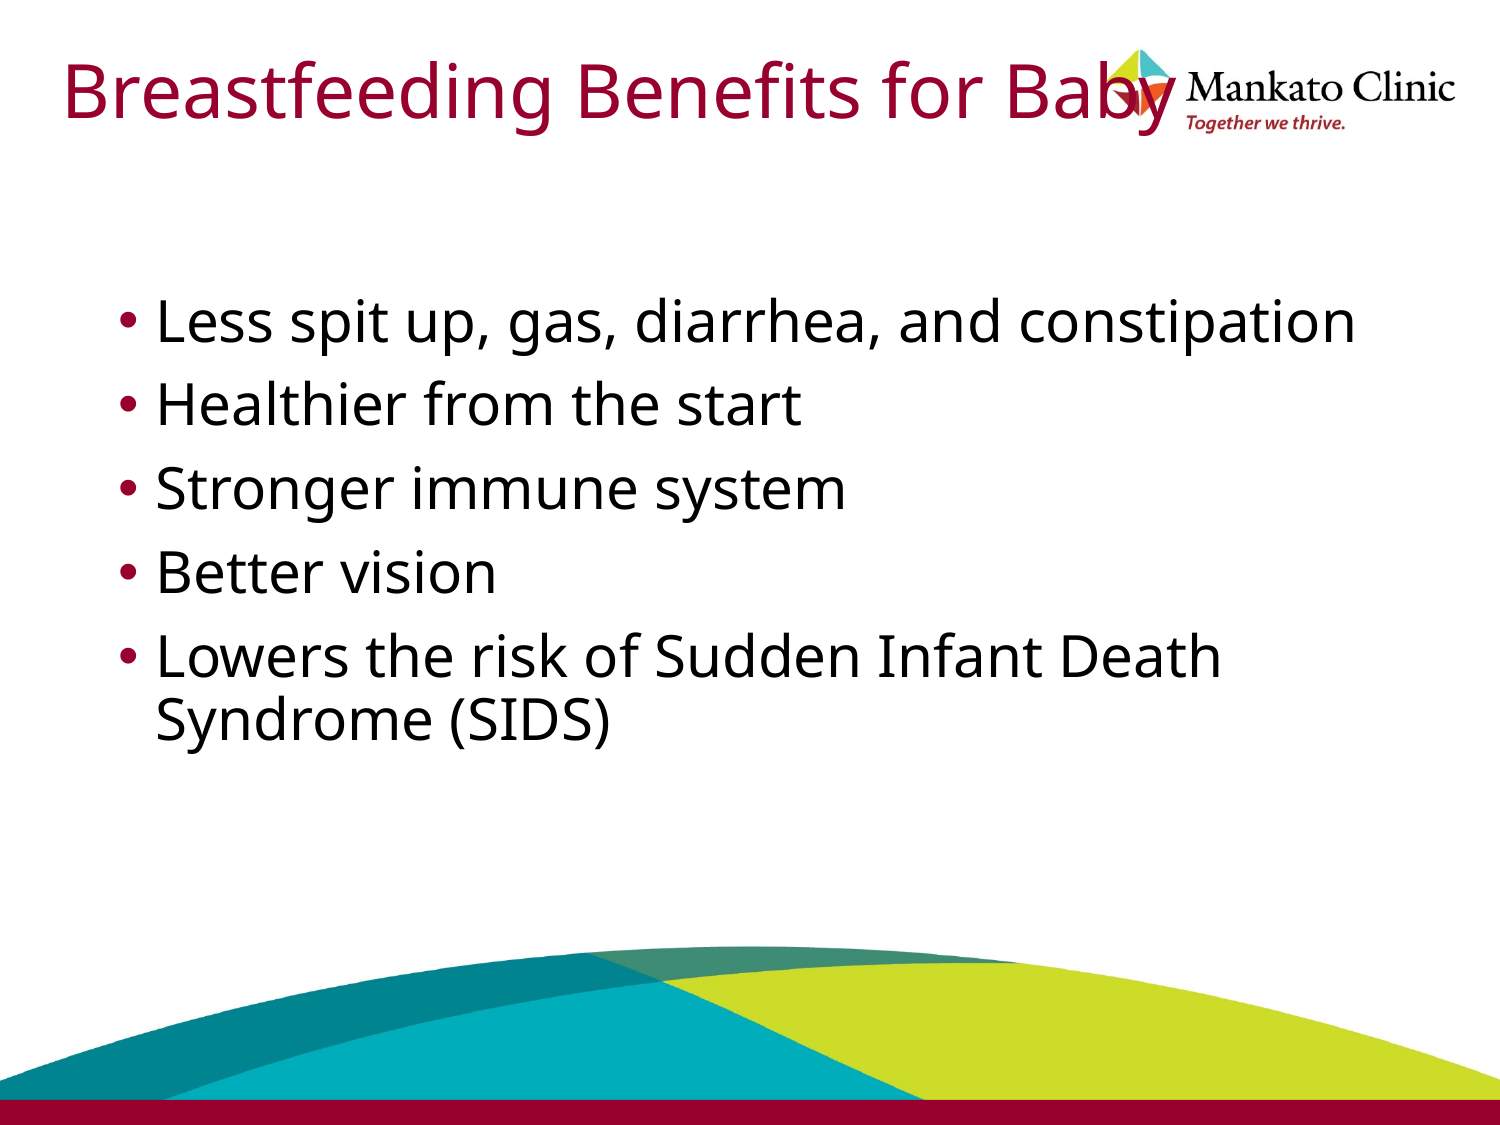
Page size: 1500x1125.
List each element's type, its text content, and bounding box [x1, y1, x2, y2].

title Breastfeeding Benefits for Baby [46, 30, 1397, 158]
picture [0, 911, 1500, 1099]
picture [1397, 32, 1467, 148]
list Less spit up, gas, diarrhea, and constipation Healthier from the start Stronger immune system Better vision Lowers the risk of Sudden Infant Death Syndrome (SIDS) [103, 284, 1397, 914]
